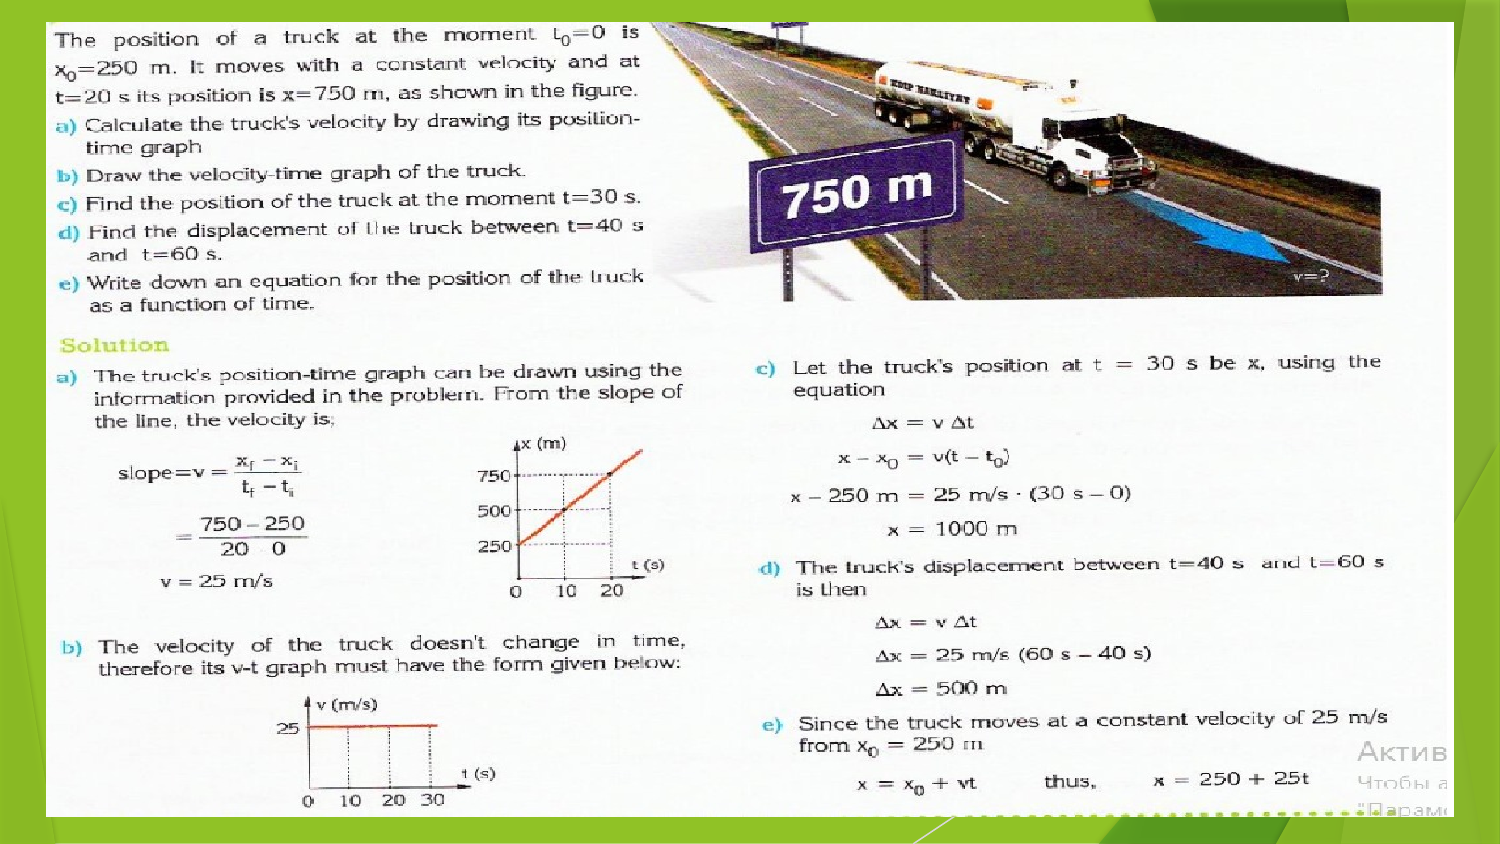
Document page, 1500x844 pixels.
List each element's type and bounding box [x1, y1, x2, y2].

text_box [0, 0, 1500, 844]
picture [45, 22, 1454, 818]
